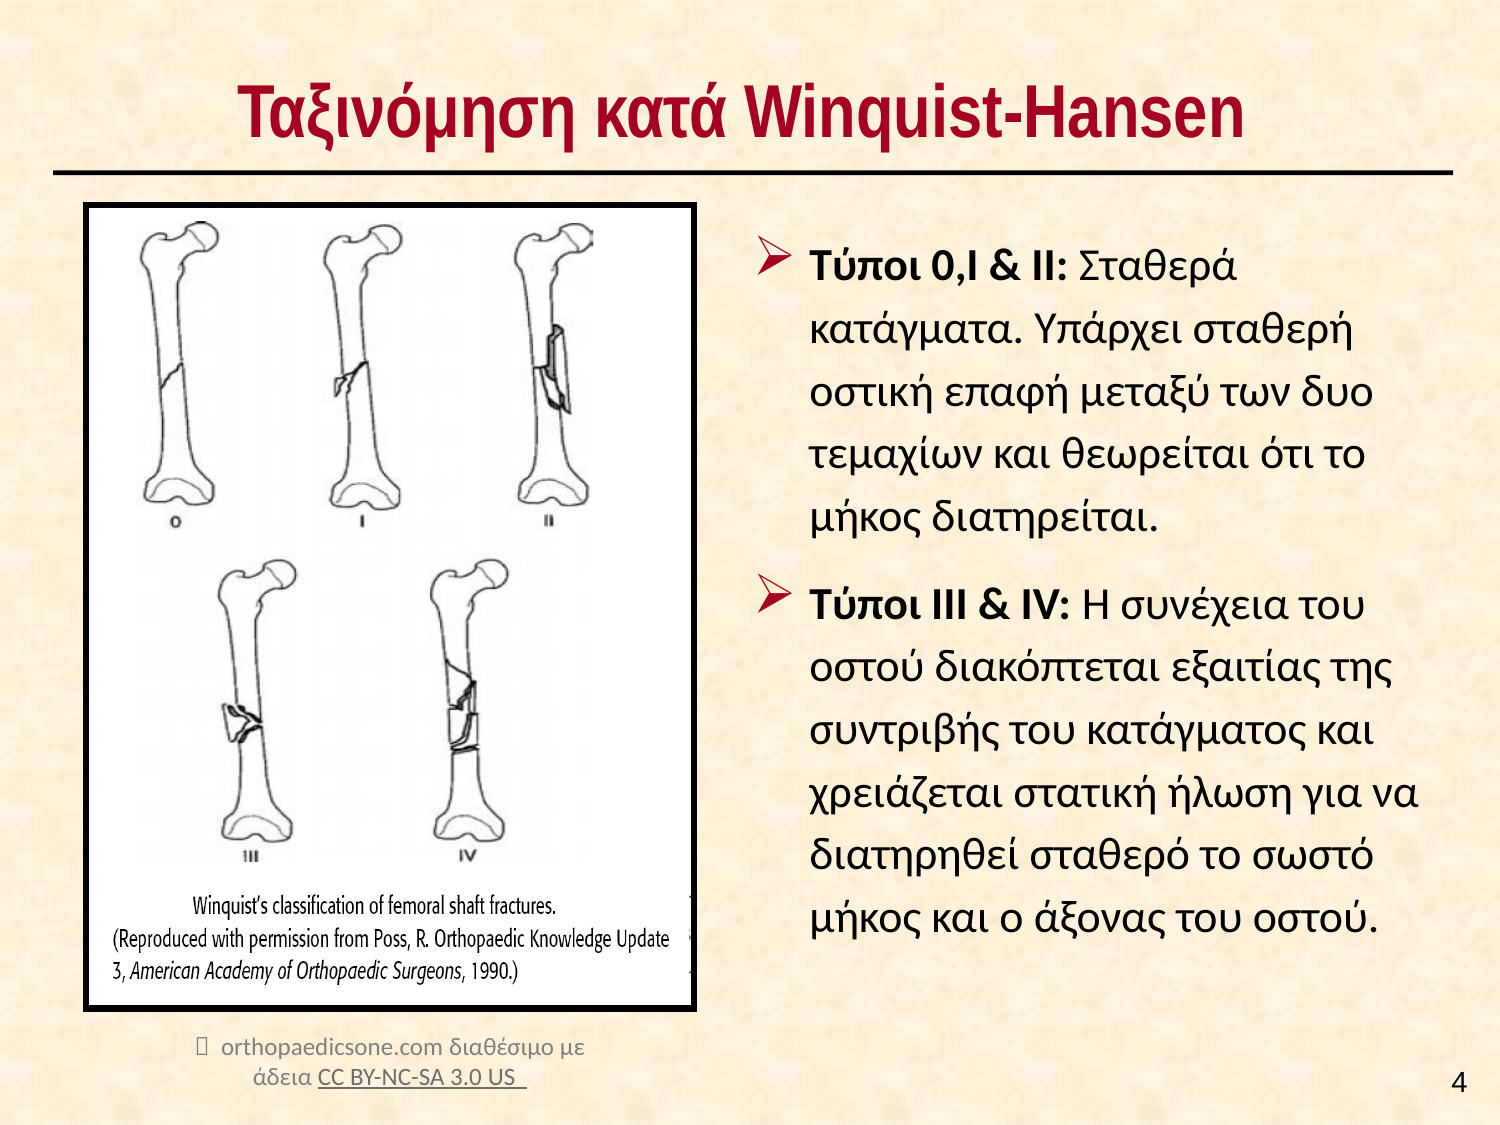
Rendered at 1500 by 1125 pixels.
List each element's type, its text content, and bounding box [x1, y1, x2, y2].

list Τύποι 0,Ι & ΙΙ: Σταθερά κατάγματα. Υπάρχει σταθερή οστική επαφή μεταξύ των δυο τεμαχίων και θεωρείται ότι το μήκος διατηρείται. Τύποι ΙΙΙ & ΙV: Η συνέχεια του οστού διακόπτεται εξαιτίας της συντριβής του κατάγματος και χρειάζεται στατική ήλωση για να διατηρηθεί σταθερό το σωστό μήκος και ο άξονας του οστού. [737, 219, 1459, 988]
slide_number 3 [1132, 1027, 1483, 1107]
picture [0, 0, 1500, 1125]
title Ταξινόμηση κατά Winquist-Hansen [74, 30, 1426, 185]
text_box  orthopaedicsone.com διαθέσιμο με άδεια CC BY-NC-SA 3.0 US [168, 1023, 612, 1098]
